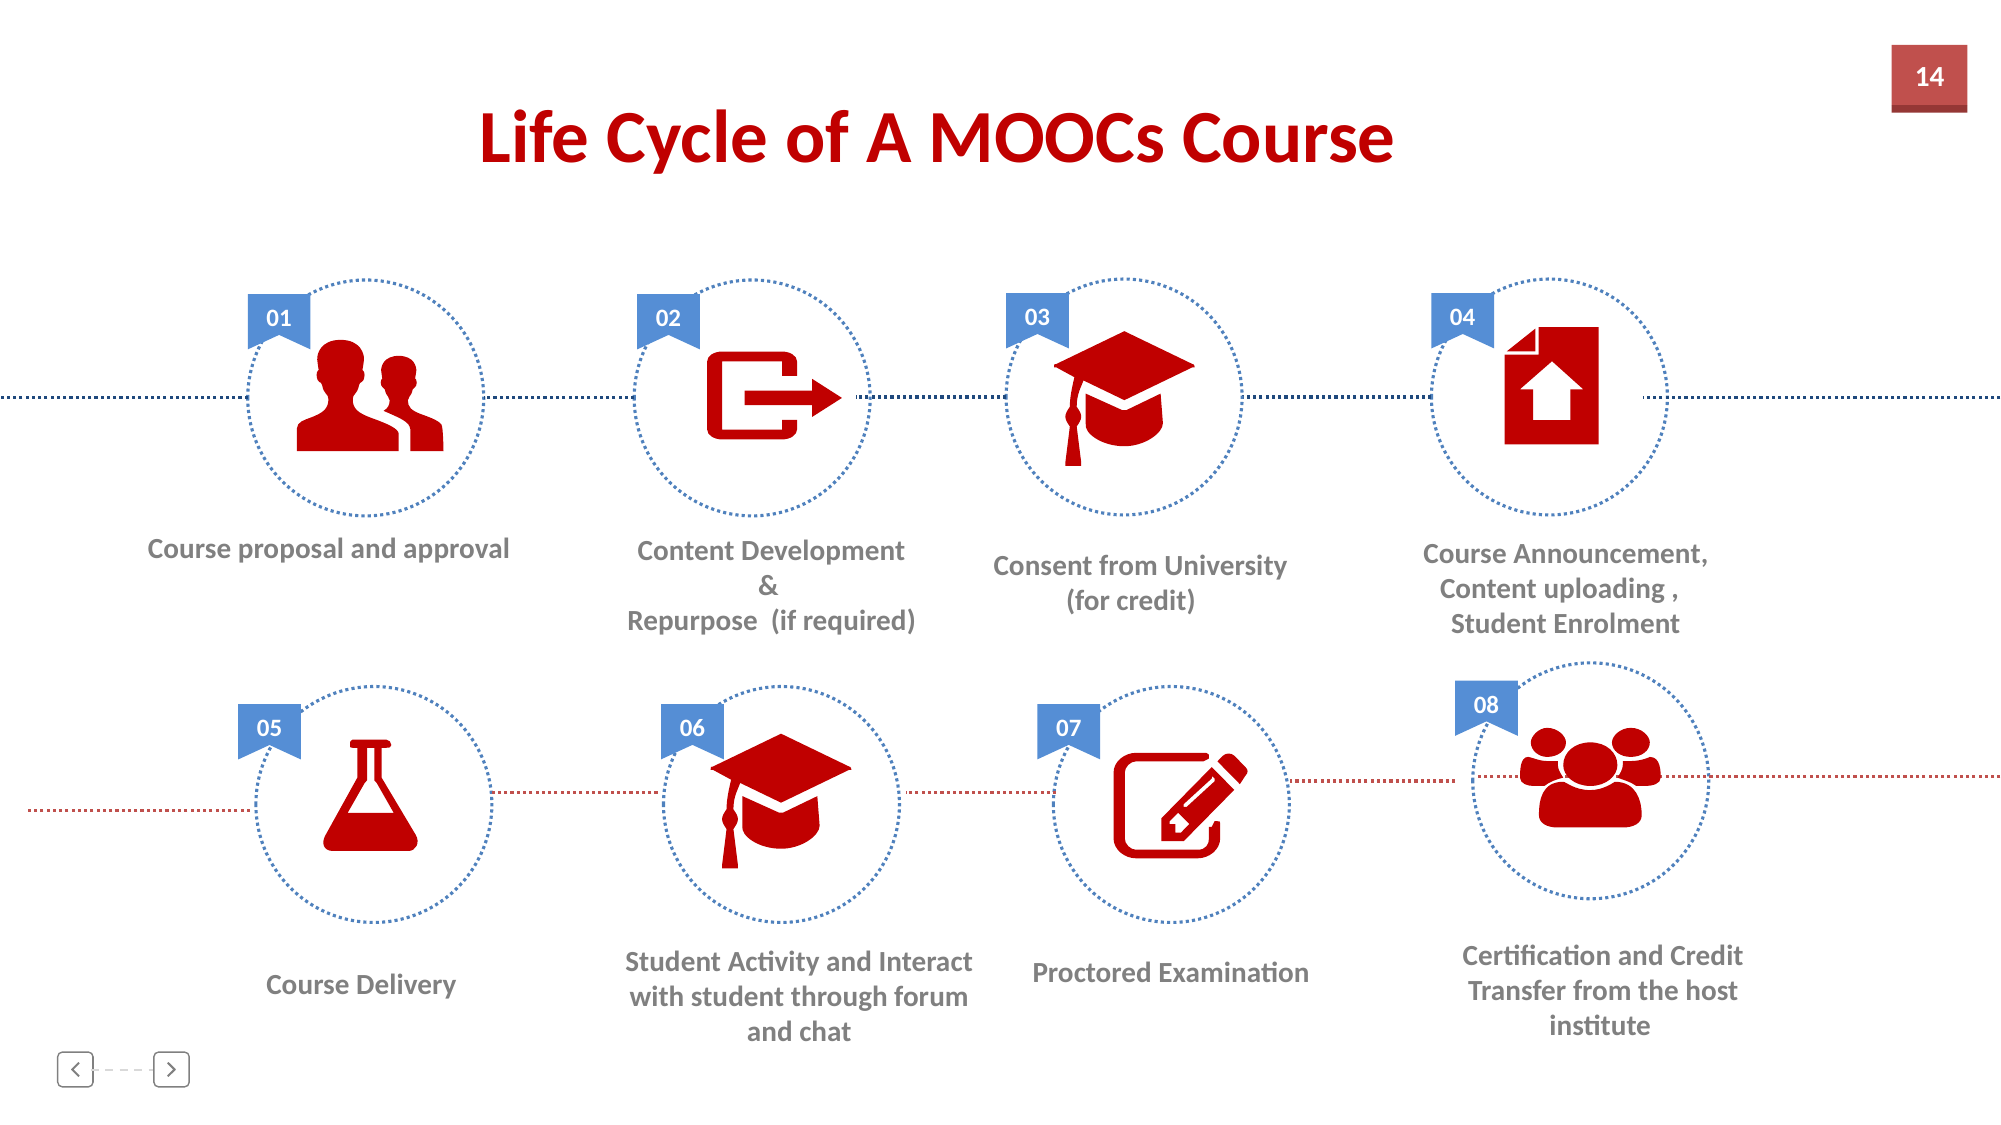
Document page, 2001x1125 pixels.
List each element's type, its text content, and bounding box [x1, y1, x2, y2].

text_box Certification and Credit Transfer from the host institute [1443, 928, 1764, 1049]
text_box 033 [1006, 293, 1069, 349]
text_box 08 [1455, 680, 1518, 736]
text_box Course proposal and approval [68, 521, 590, 572]
text_box [744, 378, 842, 417]
text_box Student Activity and Interact with student through forum and chat [610, 934, 989, 1055]
text_box [1161, 767, 1235, 842]
text_box [707, 351, 798, 440]
text_box [1429, 276, 1670, 518]
text_box [1051, 684, 1292, 925]
text_box Proctored Examination [1012, 946, 1337, 997]
text_box [661, 684, 902, 925]
text_box [1054, 331, 1195, 466]
text_box [1217, 753, 1248, 785]
text_box 07 [1037, 704, 1101, 760]
text_box [1619, 756, 1661, 775]
text_box [632, 277, 873, 519]
text_box [296, 339, 399, 452]
text_box [1538, 785, 1642, 828]
text_box [1113, 752, 1221, 859]
text_box 04 [1431, 293, 1495, 349]
text_box 05 [238, 704, 301, 760]
text_box [380, 355, 444, 452]
text_box [1470, 660, 1711, 901]
text_box [1520, 756, 1562, 775]
text_box [1530, 727, 1566, 757]
text_box Life Cycle of A MOOCs Course [149, 83, 1727, 188]
text_box 02 [637, 294, 700, 350]
text_box [245, 277, 486, 519]
text_box [1563, 742, 1618, 775]
text_box 01 [247, 294, 311, 350]
text_box Course Announcement, Content uploading , Student Enrolment [1396, 527, 1736, 647]
text_box [1004, 276, 1245, 518]
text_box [1504, 326, 1599, 445]
text_box Course Delivery [208, 958, 508, 1009]
text_box [253, 684, 494, 925]
text_box [1611, 727, 1650, 757]
text_box 06 [661, 704, 724, 760]
text_box Content Development & Repurpose (if required) [572, 523, 971, 644]
text_box Consent from University (for credit) [970, 538, 1311, 624]
text_box [710, 733, 852, 869]
